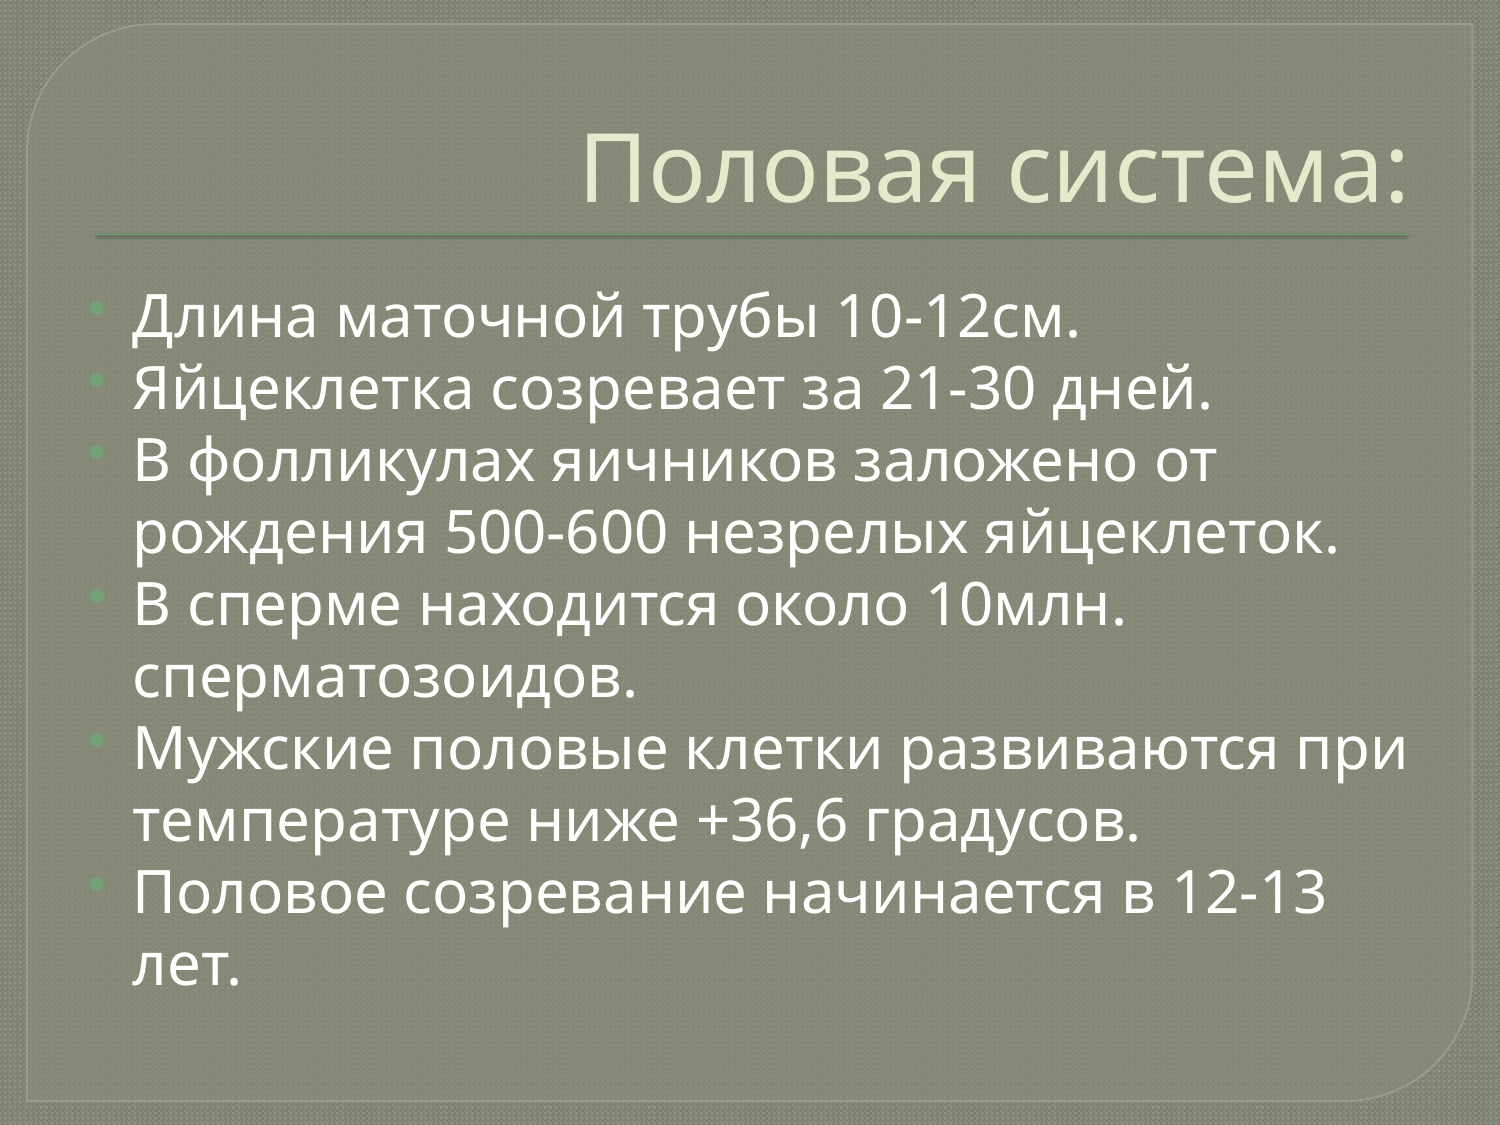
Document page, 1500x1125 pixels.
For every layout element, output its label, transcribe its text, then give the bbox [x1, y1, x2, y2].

list Длина маточной трубы 10-12см. Яйцеклетка созревает за 21-30 дней. В фолликулах яичников заложено от рождения 500-600 незрелых яйцеклеток. В сперме находится около 10млн. сперматозоидов. Мужские половые клетки развиваются при температуре ниже +36,6 градусов. Половое созревание начинается в 12-13 лет. [75, 270, 1425, 1013]
title Половая система: [75, 41, 1425, 230]
